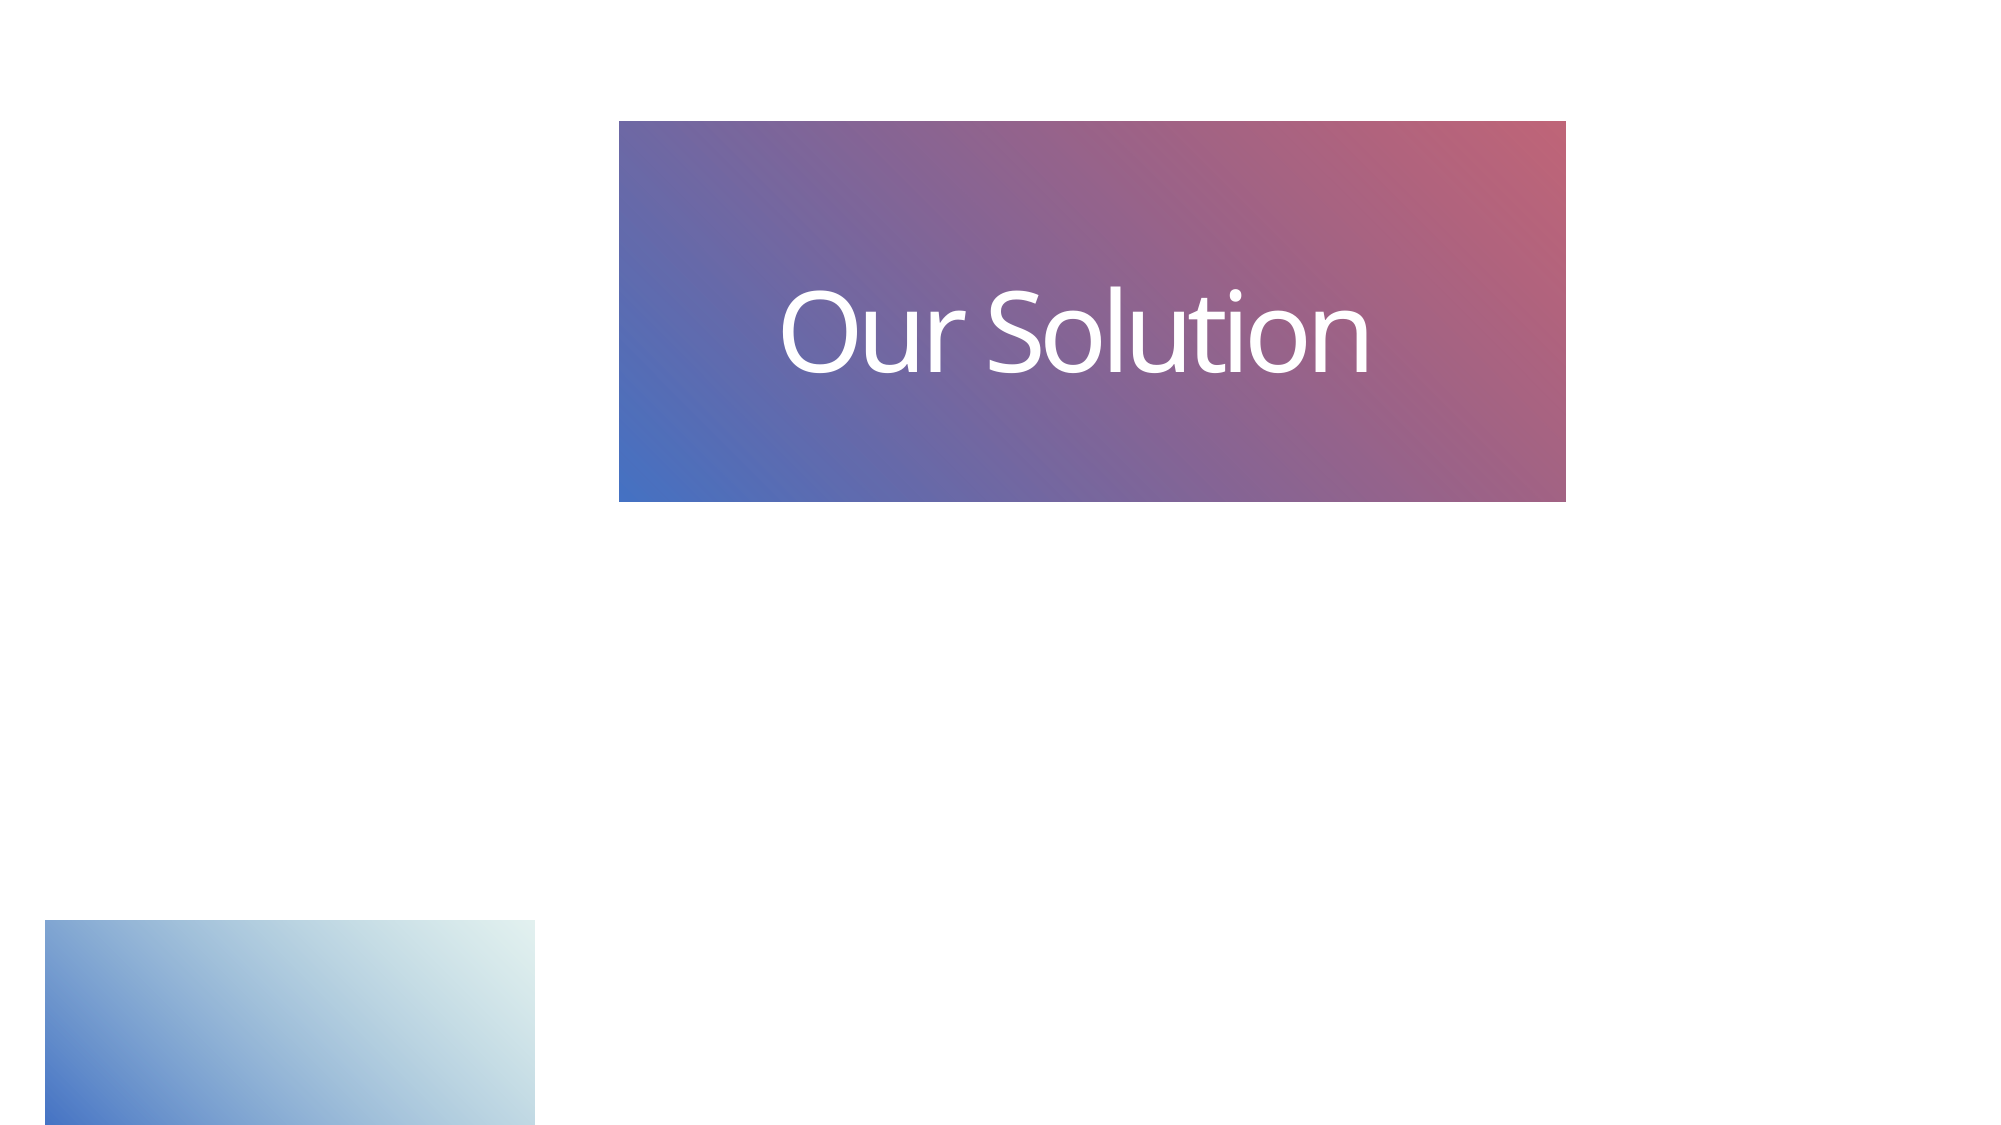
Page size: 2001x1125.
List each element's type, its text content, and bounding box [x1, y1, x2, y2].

text_box [619, 121, 1565, 502]
text_box Our Solution [761, 252, 1765, 538]
text_box [45, 920, 535, 1125]
